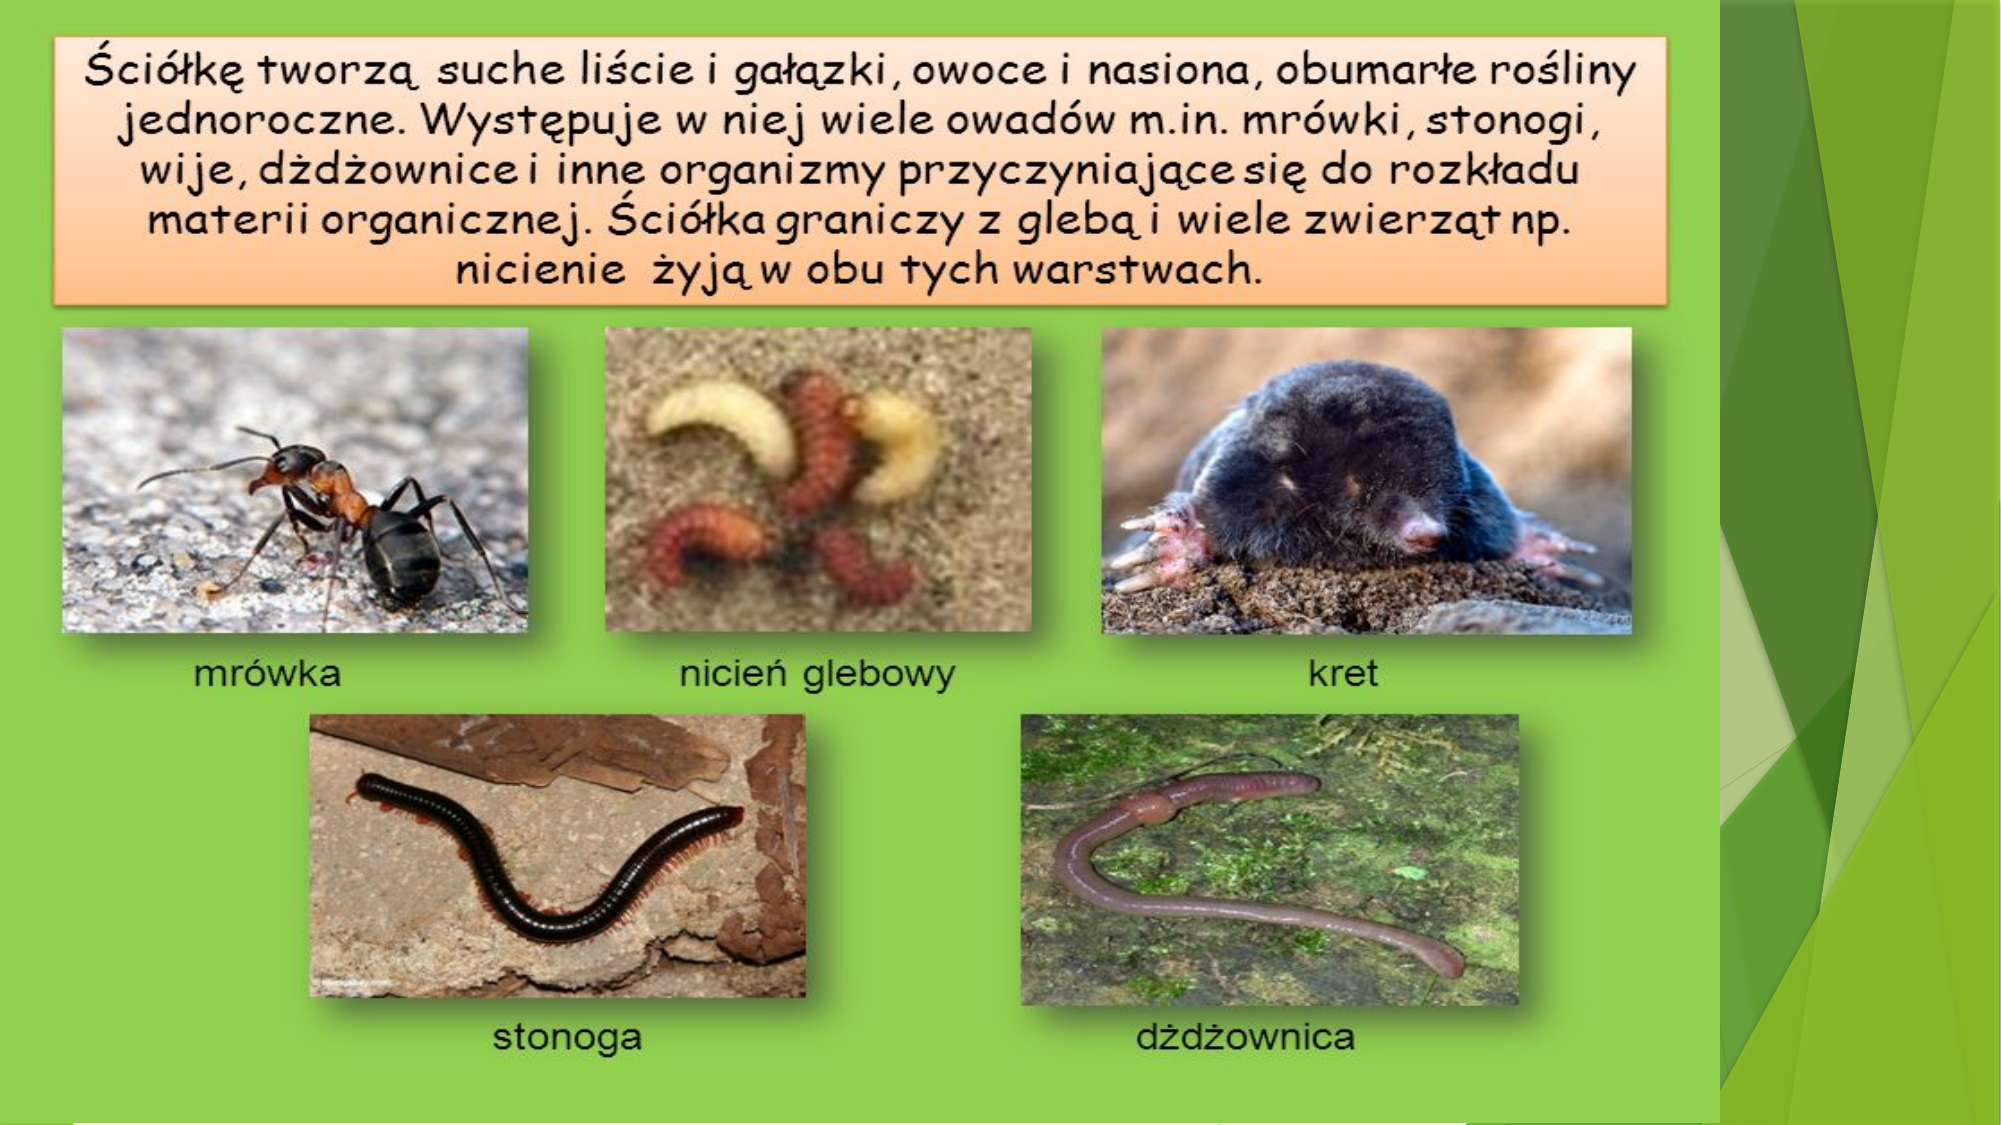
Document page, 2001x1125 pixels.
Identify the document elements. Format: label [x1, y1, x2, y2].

list [0, 0, 1721, 1124]
